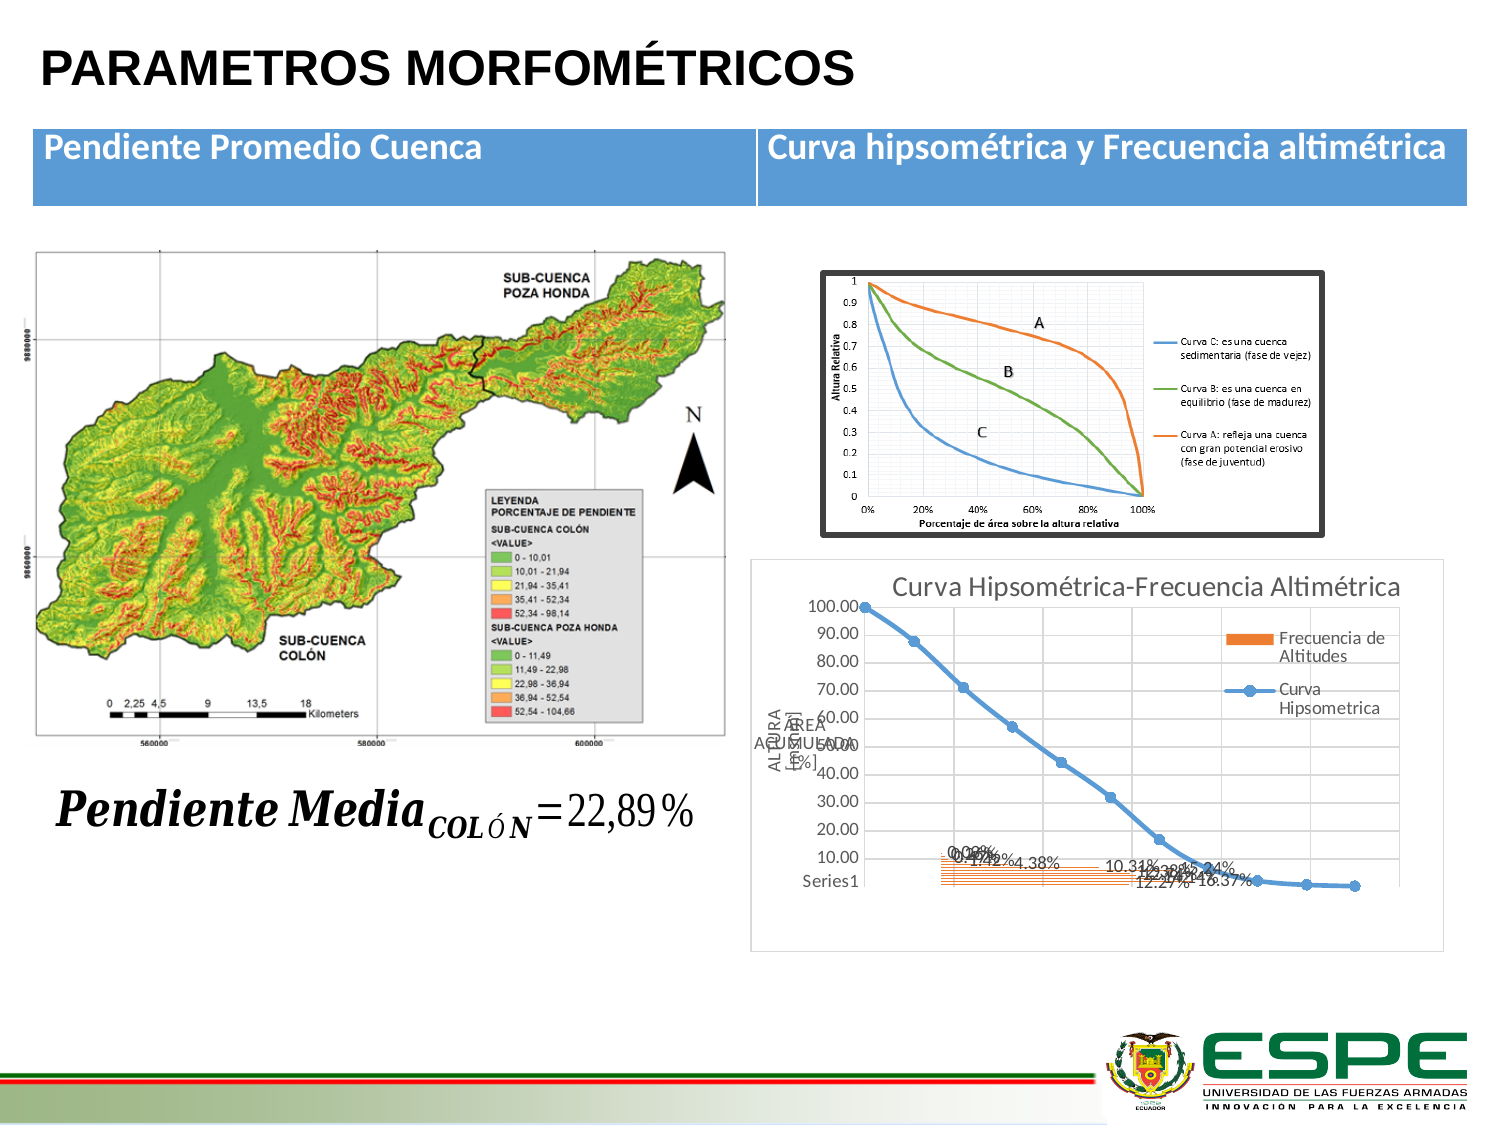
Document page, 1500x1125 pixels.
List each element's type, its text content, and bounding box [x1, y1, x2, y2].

picture [23, 250, 726, 746]
chart [749, 558, 1445, 953]
table_header Curva hipsométrica y Frecuencia altimétrica [758, 129, 1467, 206]
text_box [0, 1032, 1467, 1125]
title PARAMETROS MORFOMÉTRICOS [25, 20, 1320, 118]
picture [826, 275, 1320, 532]
table_header Pendiente Promedio Cuenca [33, 129, 756, 206]
